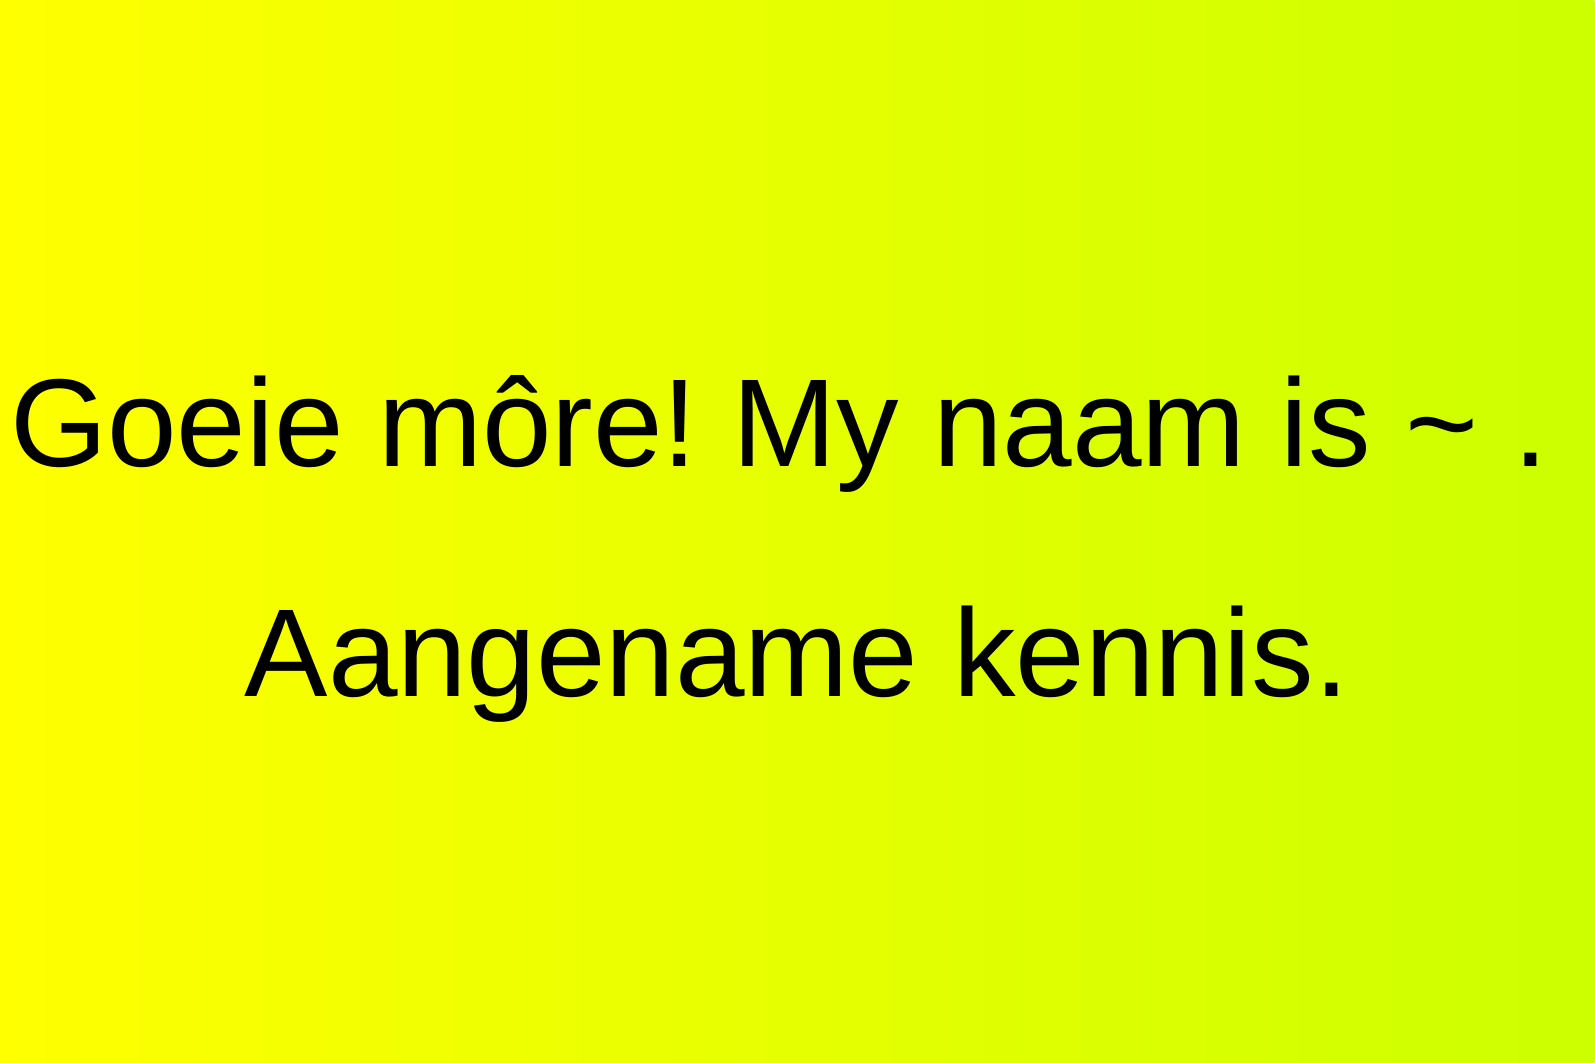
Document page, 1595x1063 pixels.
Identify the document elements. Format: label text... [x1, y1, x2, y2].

text_box Goeie môre! My naam is ~ . Aangename kennis. [0, 0, 1595, 1063]
